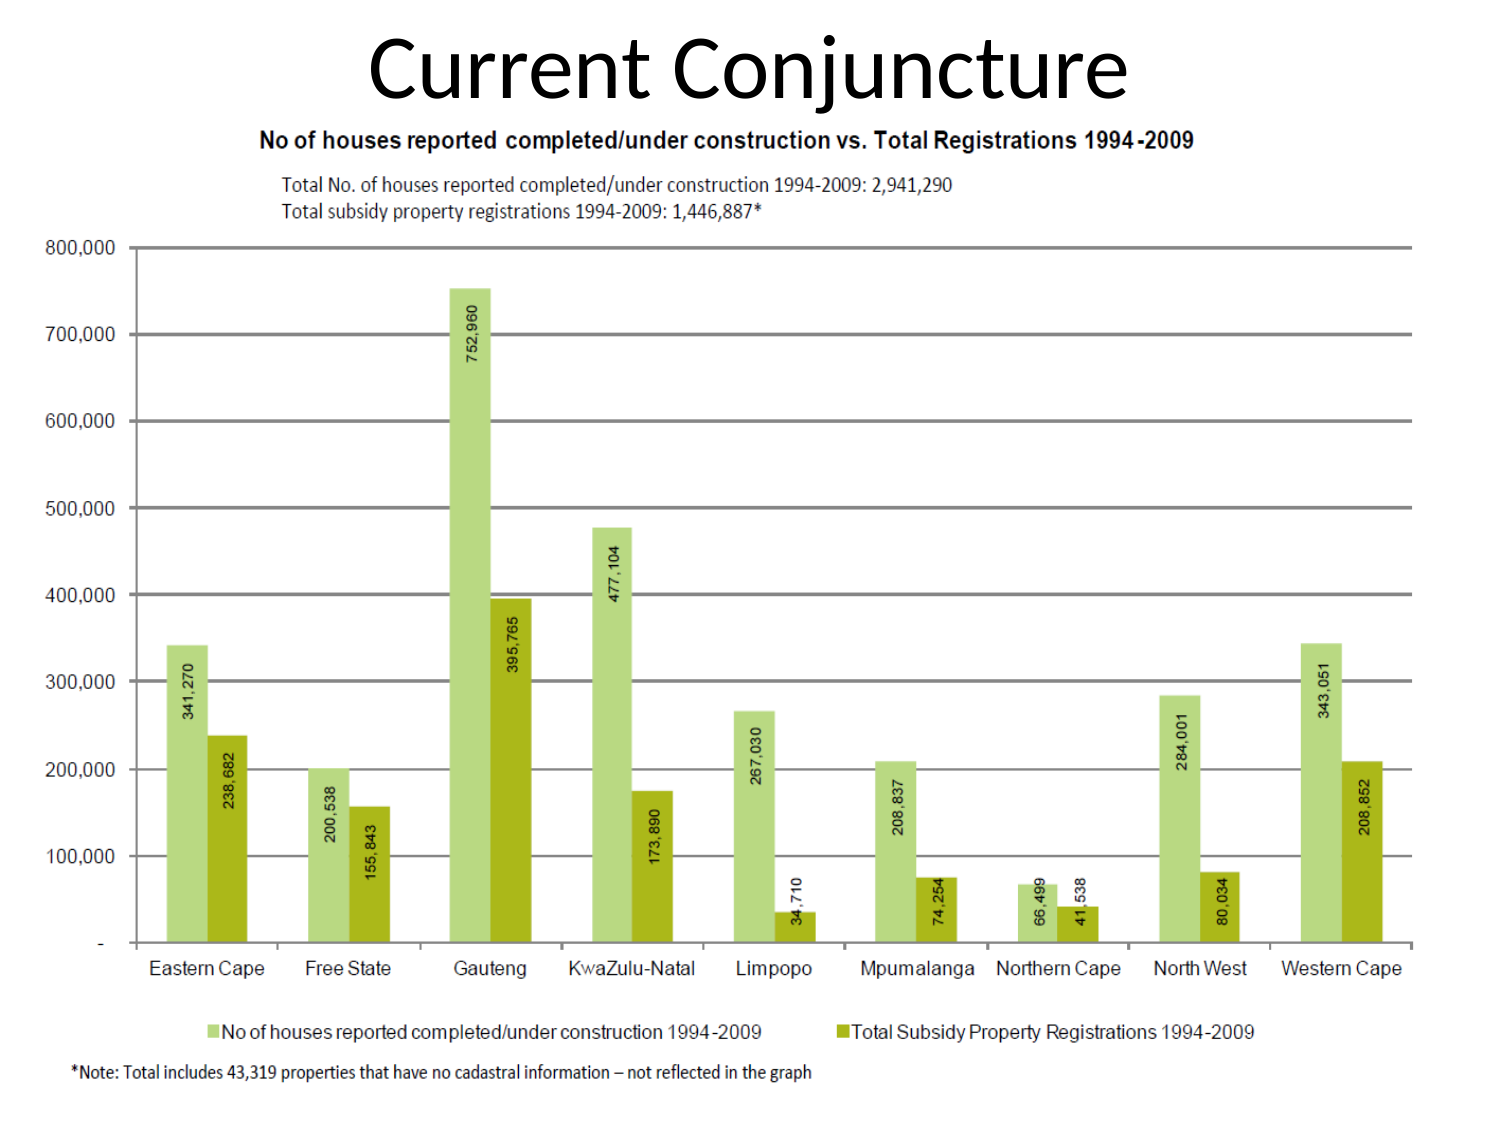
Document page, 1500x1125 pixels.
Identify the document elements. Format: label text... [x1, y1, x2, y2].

picture [0, 115, 1500, 1104]
text_box Current Conjuncture [0, 0, 1500, 115]
